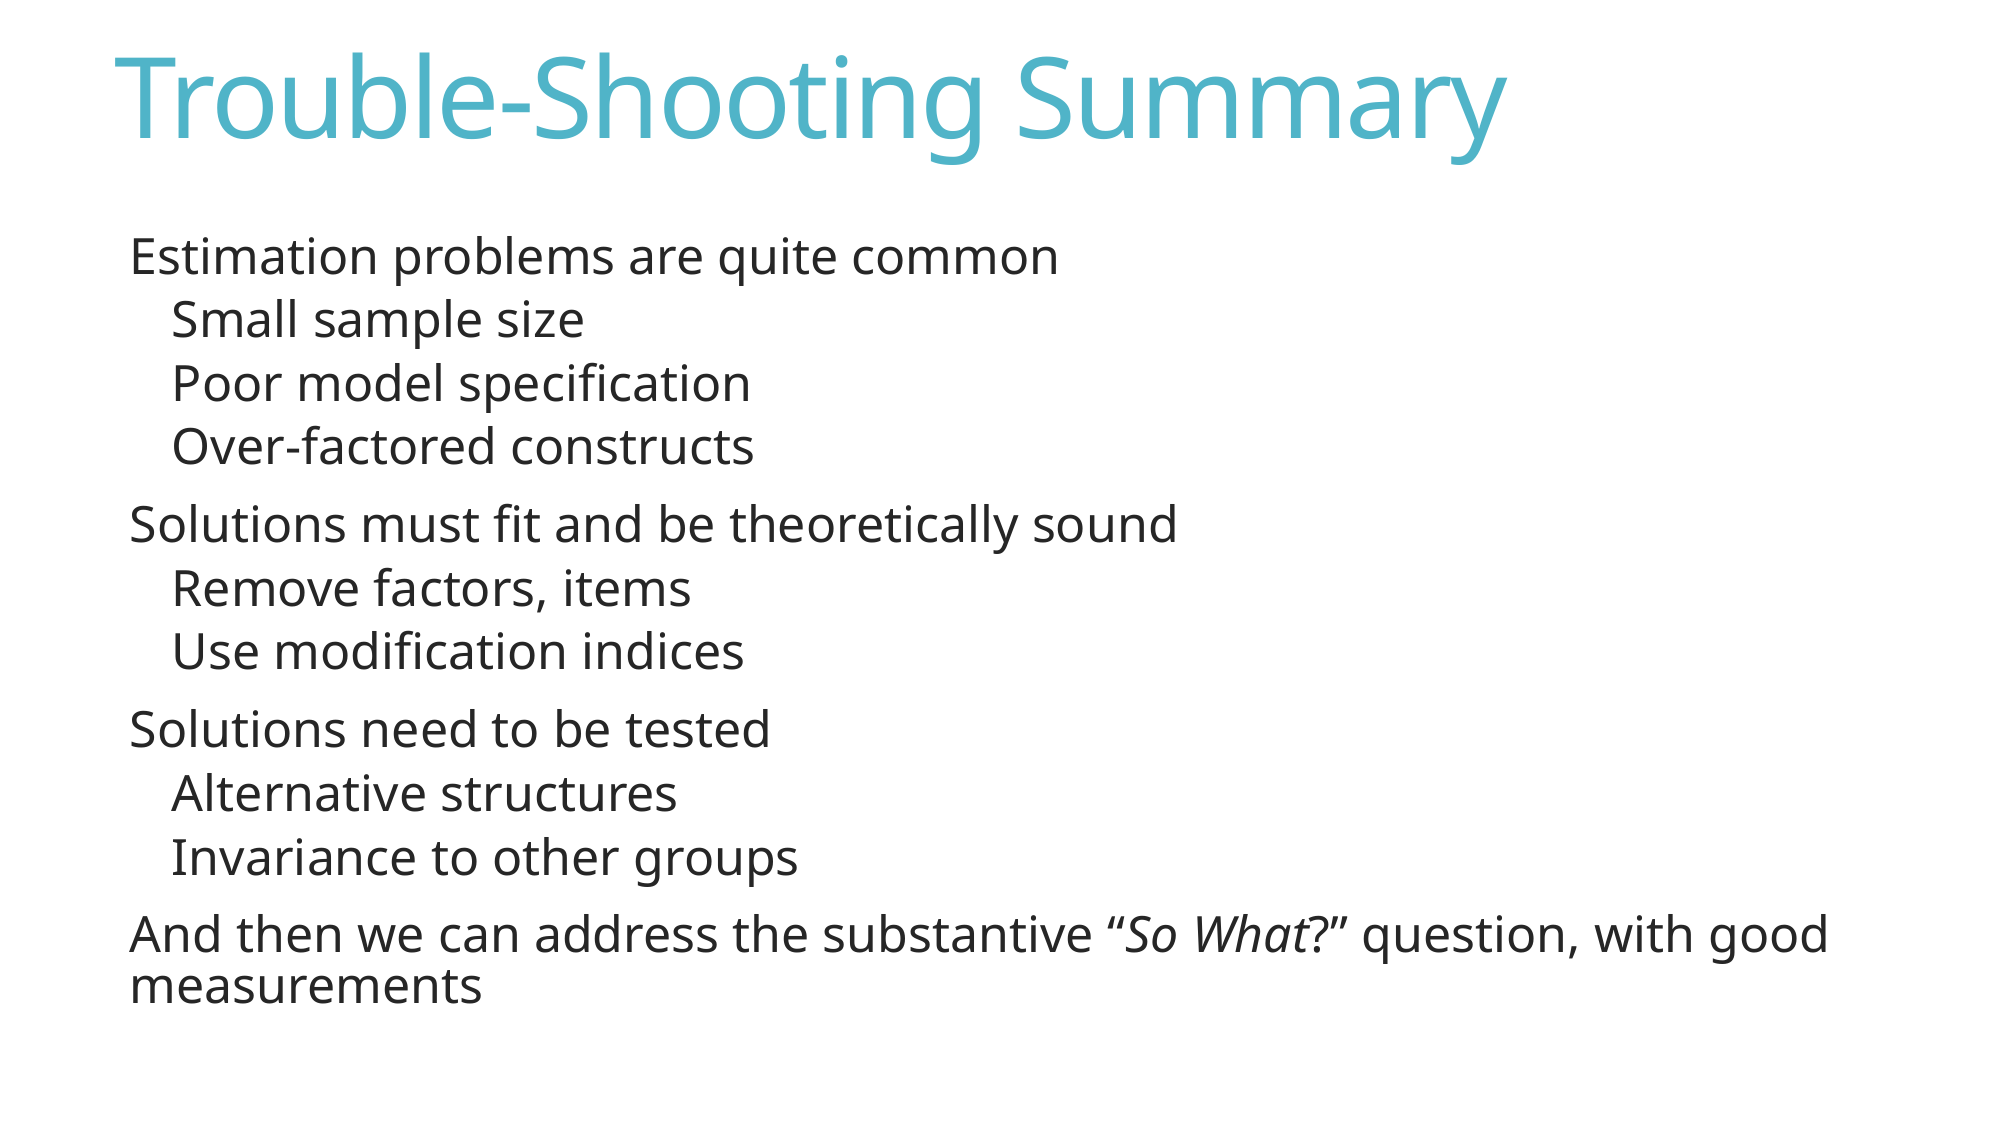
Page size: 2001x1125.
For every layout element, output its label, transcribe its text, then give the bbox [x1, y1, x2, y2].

title Trouble-Shooting Summary [99, 31, 1900, 178]
list Estimation problems are quite common Small sample size Poor model specification Over-factored constructs Solutions must fit and be theoretically sound Remove factors, items Use modification indices Solutions need to be tested Alternative structures Invariance to other groups And then we can address the substantive “So What?” question, with good measurements [99, 226, 1900, 1095]
